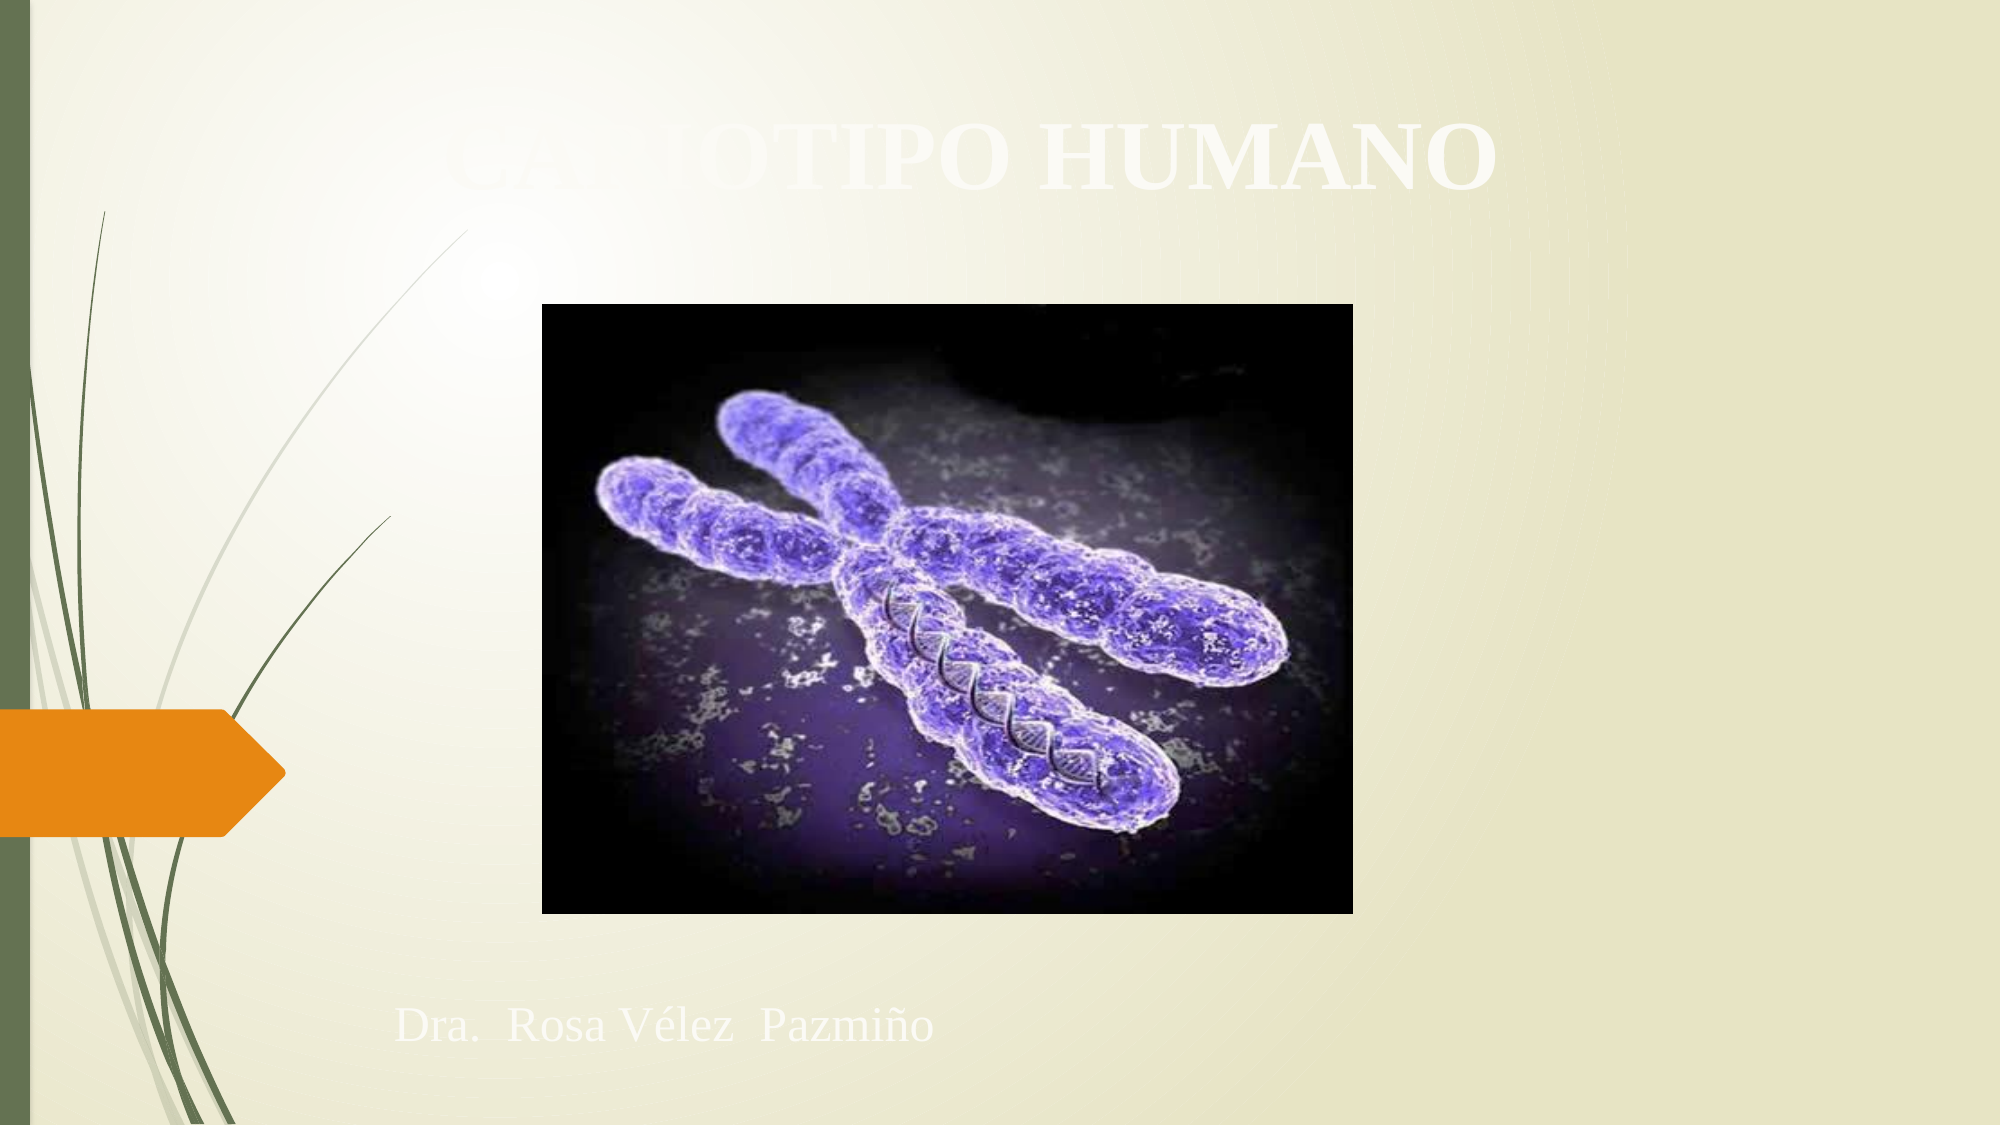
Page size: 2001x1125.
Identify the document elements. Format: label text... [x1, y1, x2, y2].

title CARIOTIPO HUMANO [427, 0, 1595, 305]
subtitle Dra. Rosa Vélez Pazmiño [378, 984, 1024, 1067]
picture [542, 304, 1353, 915]
